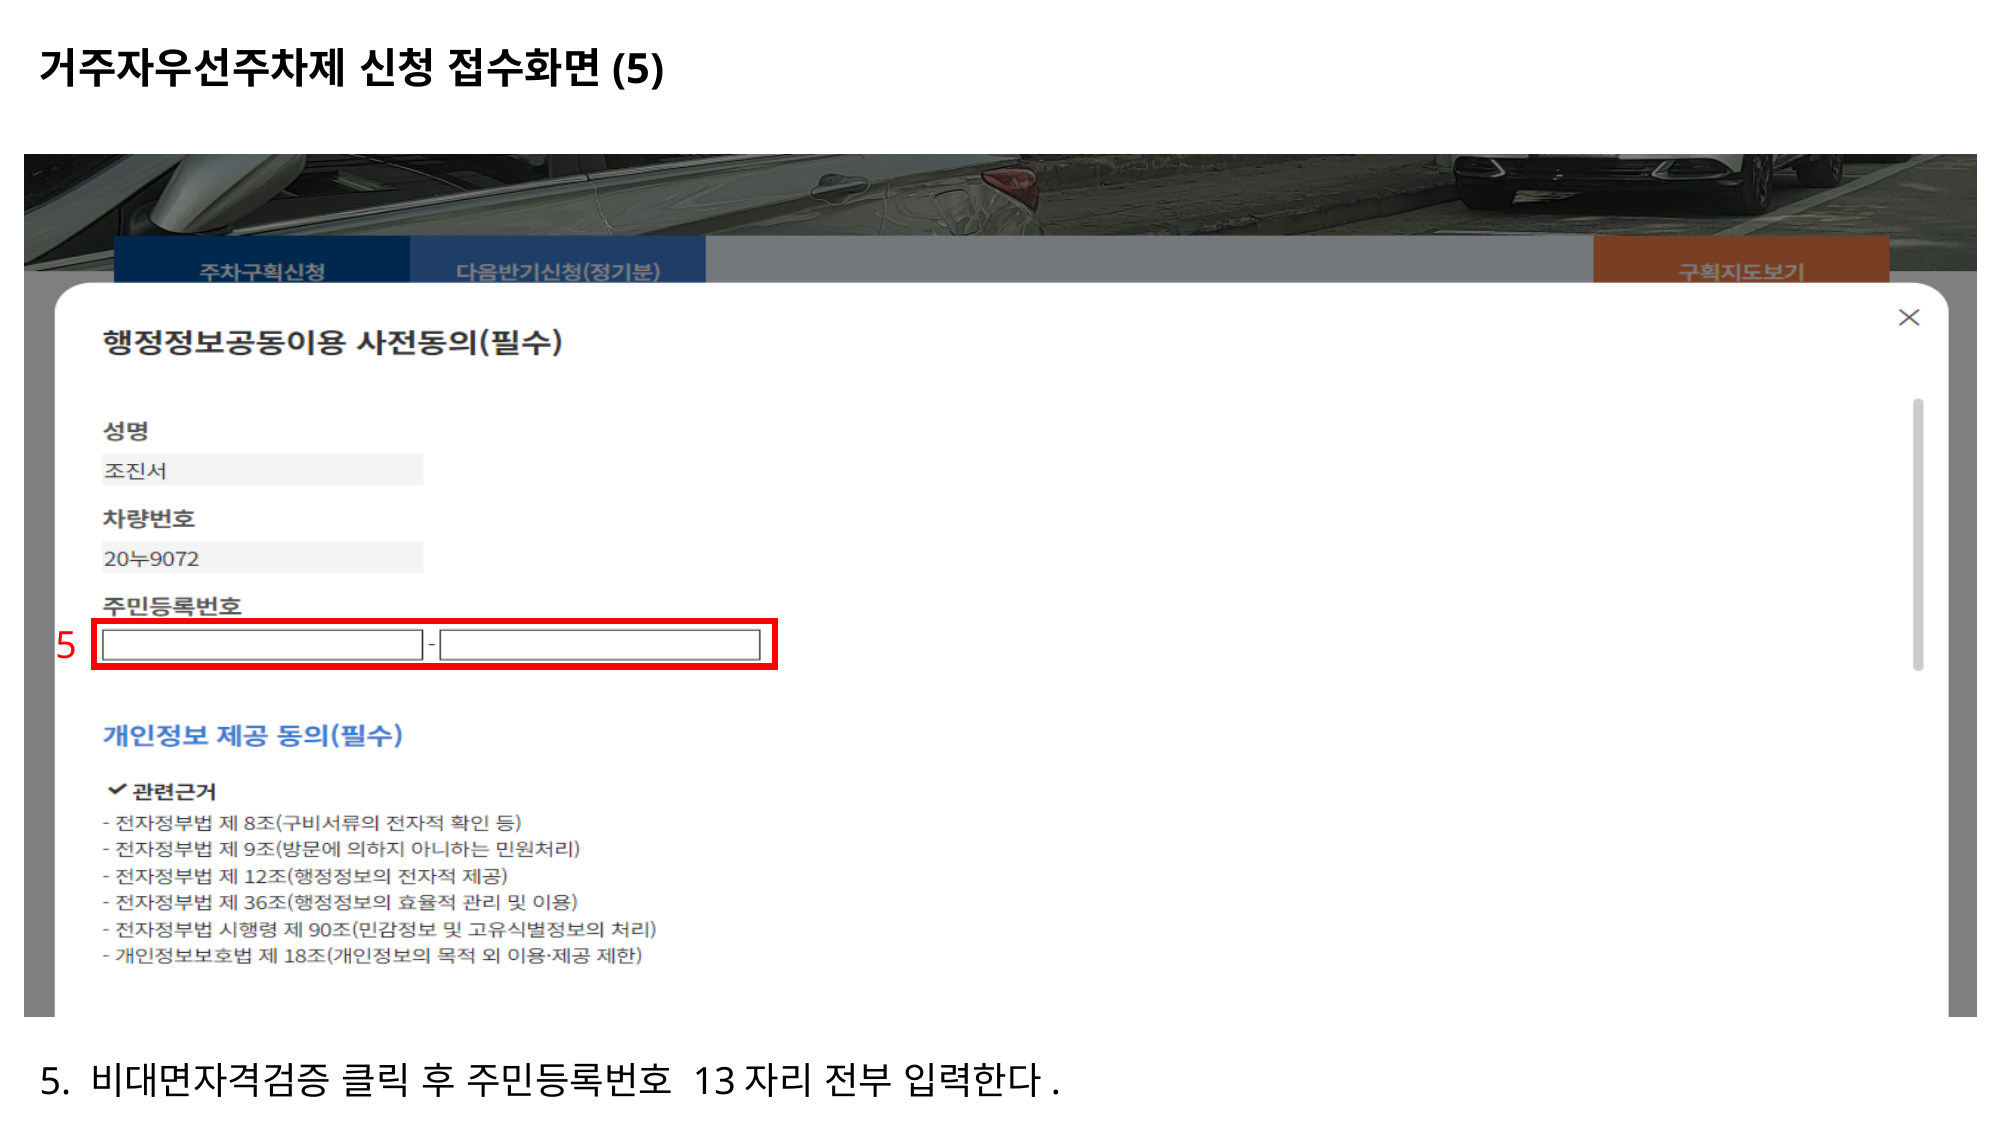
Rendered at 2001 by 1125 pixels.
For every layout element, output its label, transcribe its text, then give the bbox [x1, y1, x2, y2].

text_box 거주자우선주차제 신청 접수화면(5) [24, 34, 1042, 100]
text_box 5. 비대면자격검증 클릭 후 주민등록번호 13자리 전부 입력한다. [24, 1049, 1138, 1110]
picture [24, 154, 1978, 1017]
